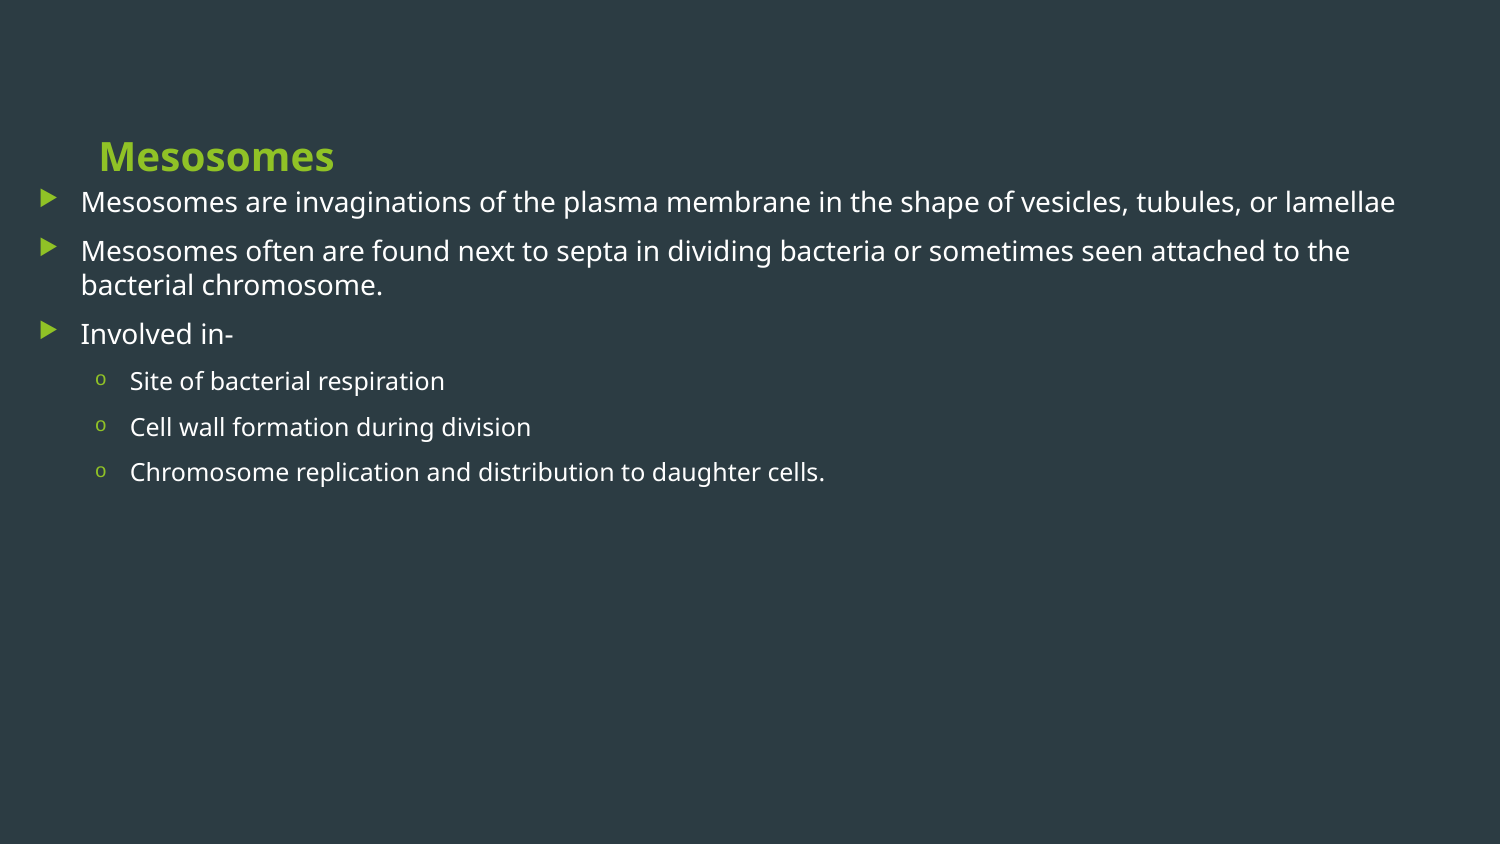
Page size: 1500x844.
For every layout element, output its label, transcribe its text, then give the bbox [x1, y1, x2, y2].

list Mesosomes are invaginations of the plasma membrane in the shape of vesicles, tubules, or lamellae Mesosomes often are found next to septa in dividing bacteria or sometimes seen attached to the bacterial chromosome. Involved in- Site of bacterial respiration Cell wall formation during division Chromosome replication and distribution to daughter cells. [23, 176, 1477, 779]
title Mesosomes [83, 75, 1141, 176]
